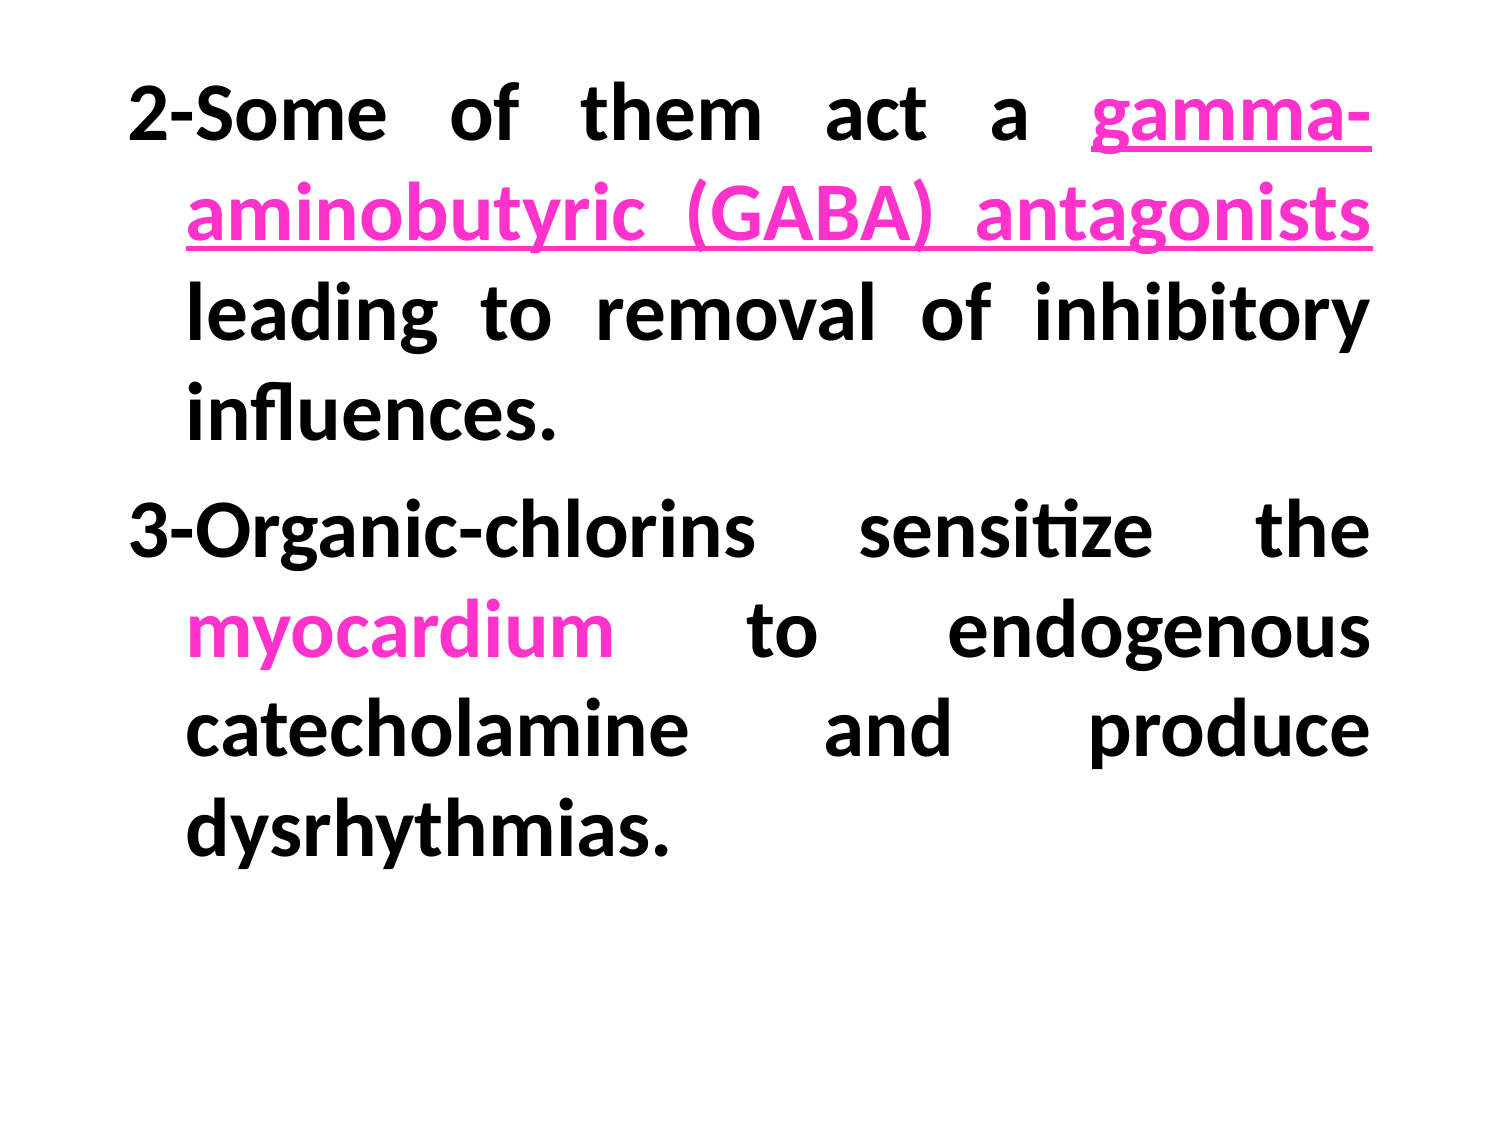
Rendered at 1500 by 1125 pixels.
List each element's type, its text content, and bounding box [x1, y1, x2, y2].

subtitle 2-Some of them act a gamma- aminobutyric (GABA) antagonists leading to removal of inhibitory influences. 3-Organic-chlorins sensitize the myocardium to endogenous catecholamine and produce dysrhythmias. [112, 49, 1388, 926]
